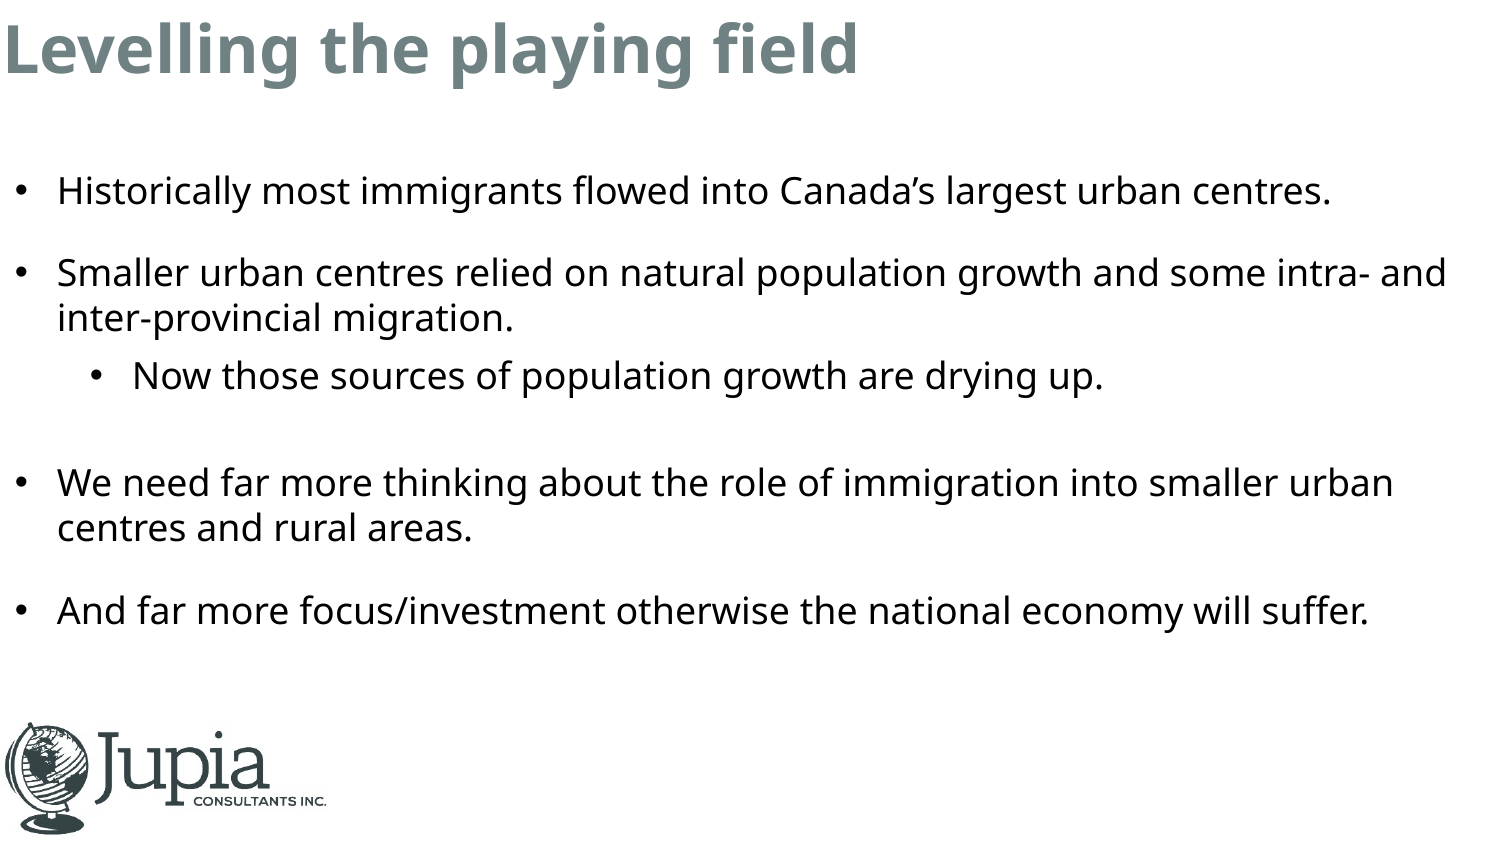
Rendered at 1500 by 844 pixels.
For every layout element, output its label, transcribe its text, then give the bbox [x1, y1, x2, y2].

text_box Levelling the playing field [0, 0, 1488, 110]
picture [0, 722, 358, 839]
text_box Historically most immigrants flowed into Canada’s largest urban centres. Smaller urban centres relied on natural population growth and some intra- and inter-provincial migration. Now those sources of population growth are drying up. We need far more thinking about the role of immigration into smaller urban centres and rural areas. And far more focus/investment otherwise the national economy will suffer. [0, 159, 1500, 722]
